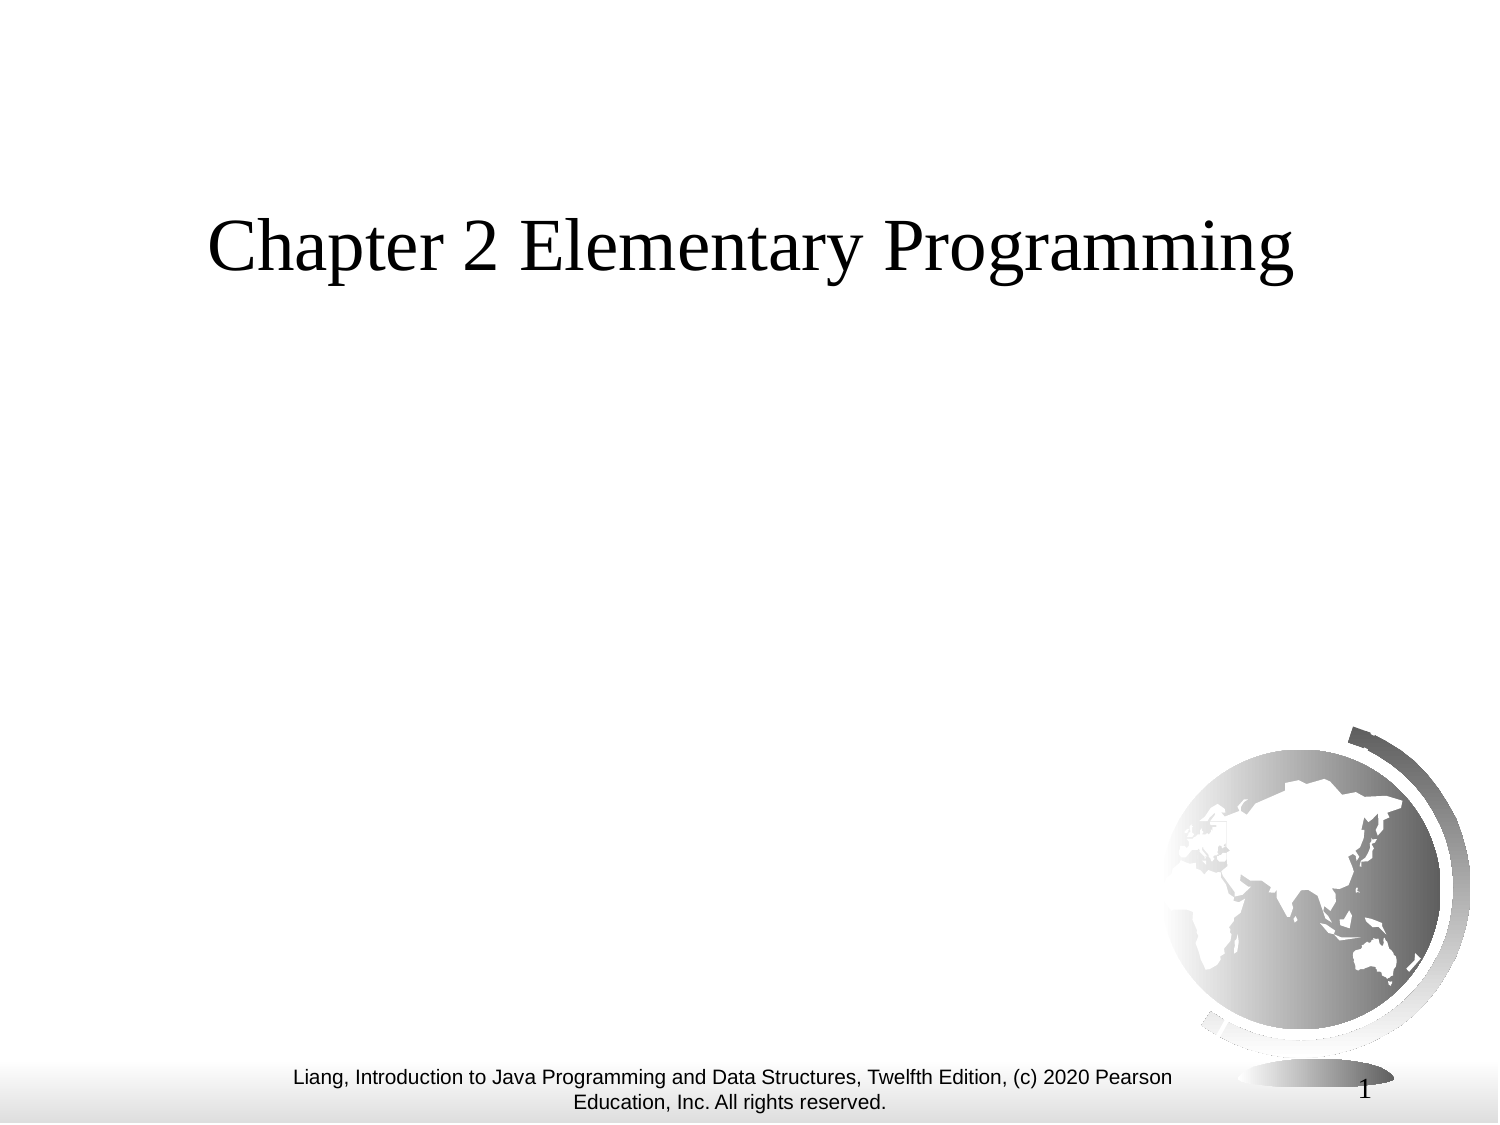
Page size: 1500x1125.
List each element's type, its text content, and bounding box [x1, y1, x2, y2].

slide_number 1 [1074, 1049, 1388, 1125]
title Chapter 2 Elementary Programming [113, 146, 1389, 335]
